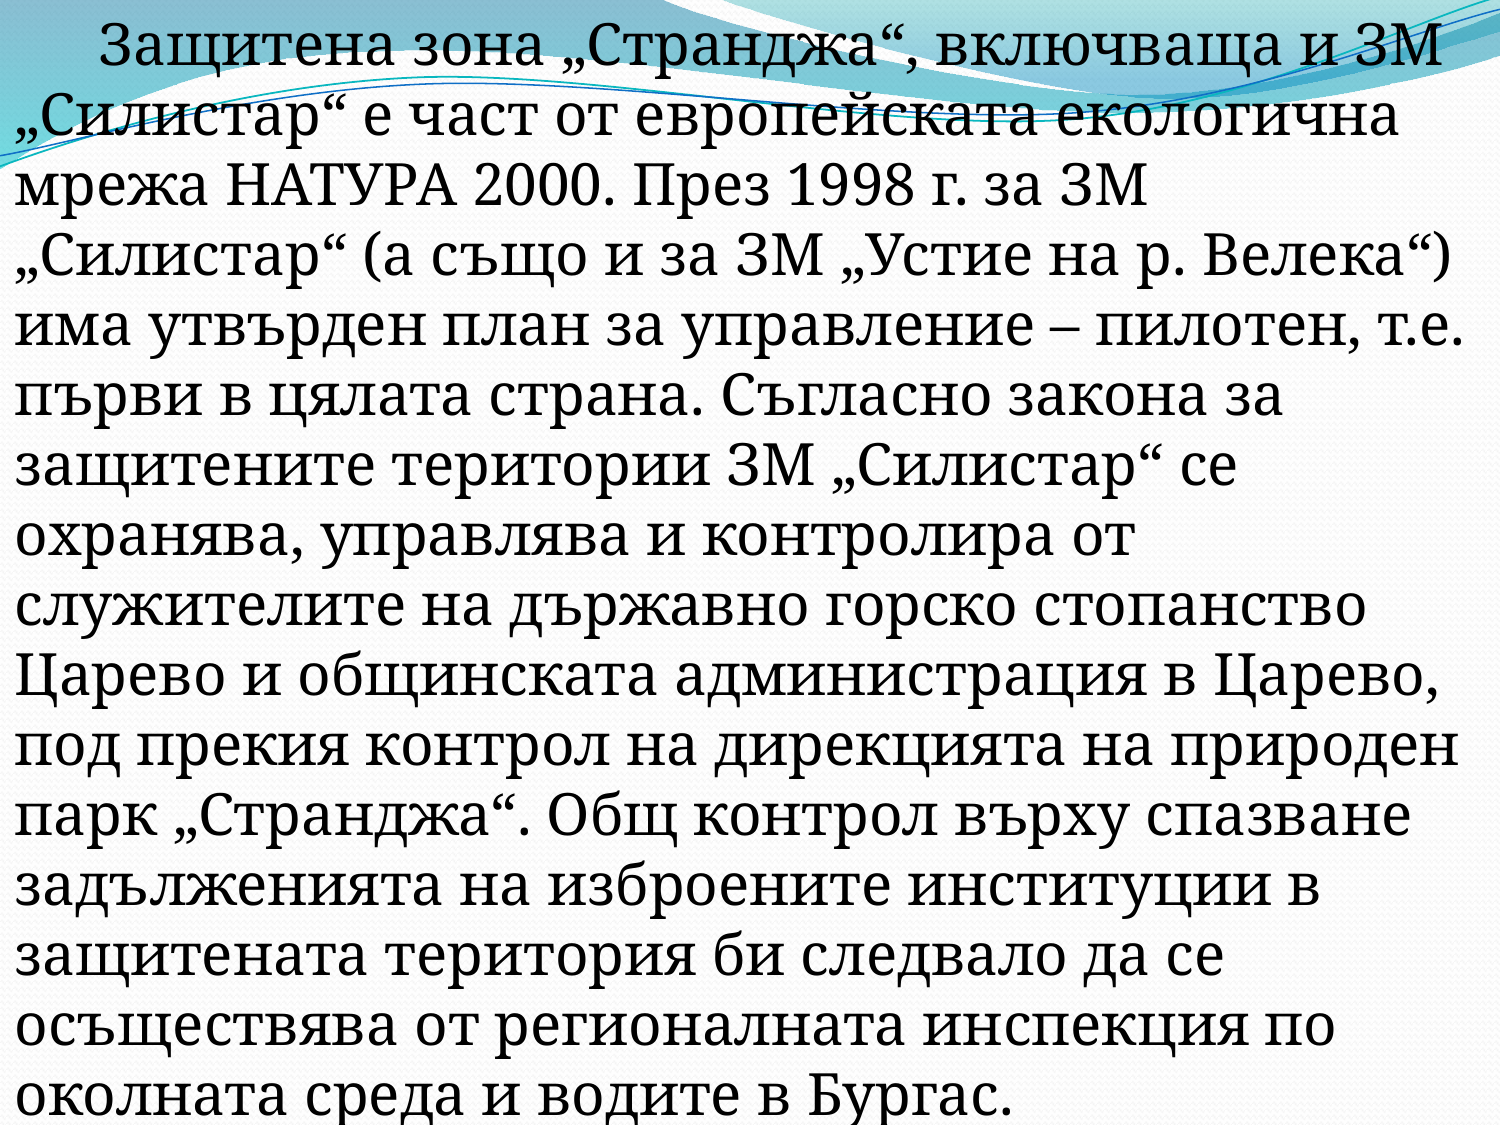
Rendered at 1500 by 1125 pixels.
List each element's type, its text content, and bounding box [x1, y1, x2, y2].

list Защитена зона „Странджа“, включваща и ЗМ „Силистар“ е част от европейската екологична мрежа НАТУРА 2000. През 1998 г. за ЗМ „Силистар“ (а също и за ЗМ „Устие на р. Велека“) има утвърден план за управление – пилотен, т.е. първи в цялата страна. Съгласно закона за защитените територии ЗМ „Силистар“ се охранява, управлява и контролира от служителите на държавно горско стопанство Царево и общинската администрация в Царево, под прекия контрол на дирекцията на природен парк „Странджа“. Общ контрол върху спазване задълженията на изброените институции в защитената територия би следвало да се осъществява от регионалната инспекция по околната среда и водите в Бургас. [0, 0, 1496, 1123]
